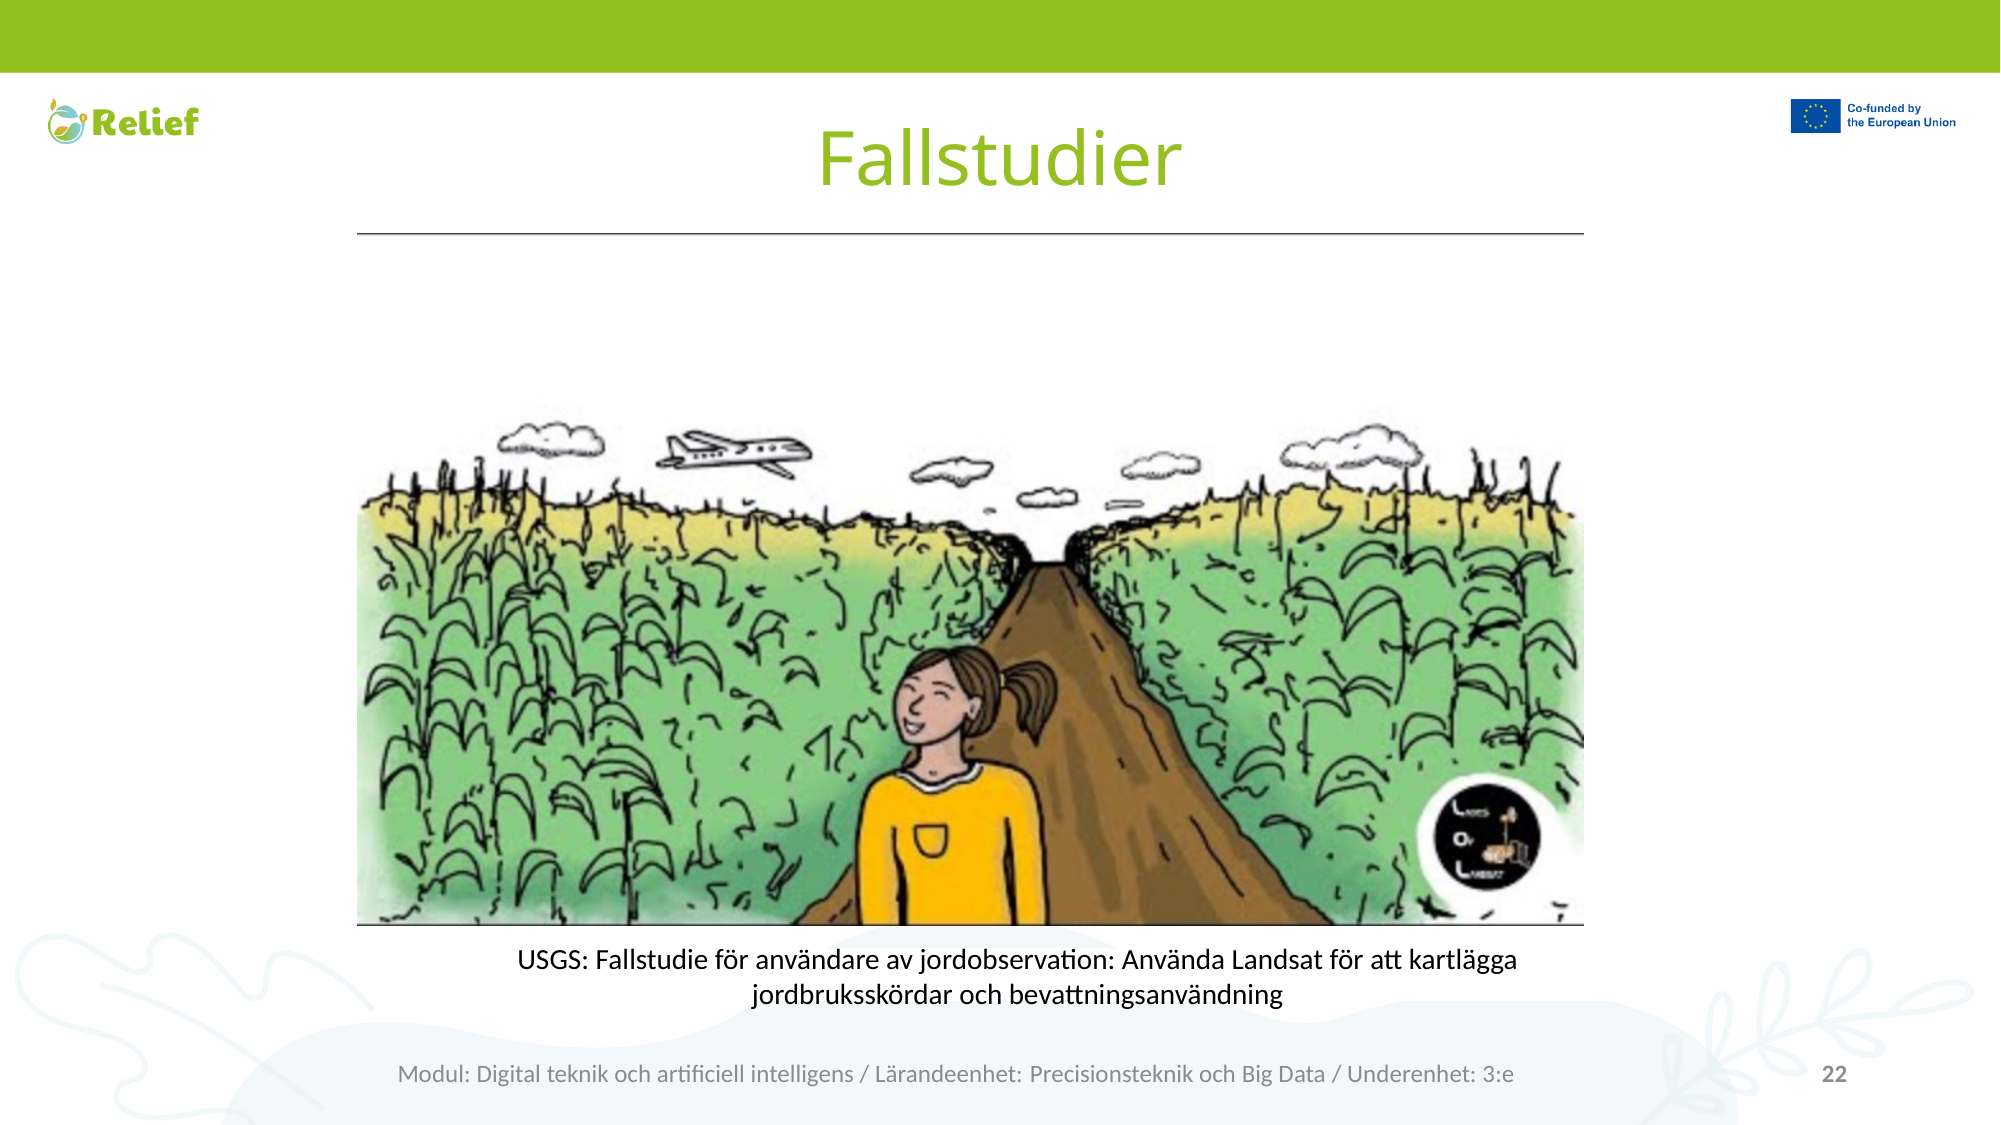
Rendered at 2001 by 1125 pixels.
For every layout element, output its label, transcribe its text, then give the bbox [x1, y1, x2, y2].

slide_number 22 [1787, 1042, 1863, 1103]
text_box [356, 233, 1585, 927]
footer Modul: Digital teknik och artificiell intelligens / Lärandeenhet: Precisionsteknik och Big Data / Underenhet: 3:e [137, 1023, 1775, 1122]
title Fallstudier [137, 111, 1863, 211]
picture [0, 0, 2001, 1125]
text_box USGS: Fallstudie för användare av jordobservation: Använda Landsat för att kartlägga jordbruksskördar och bevattningsanvändning [402, 948, 1633, 1001]
